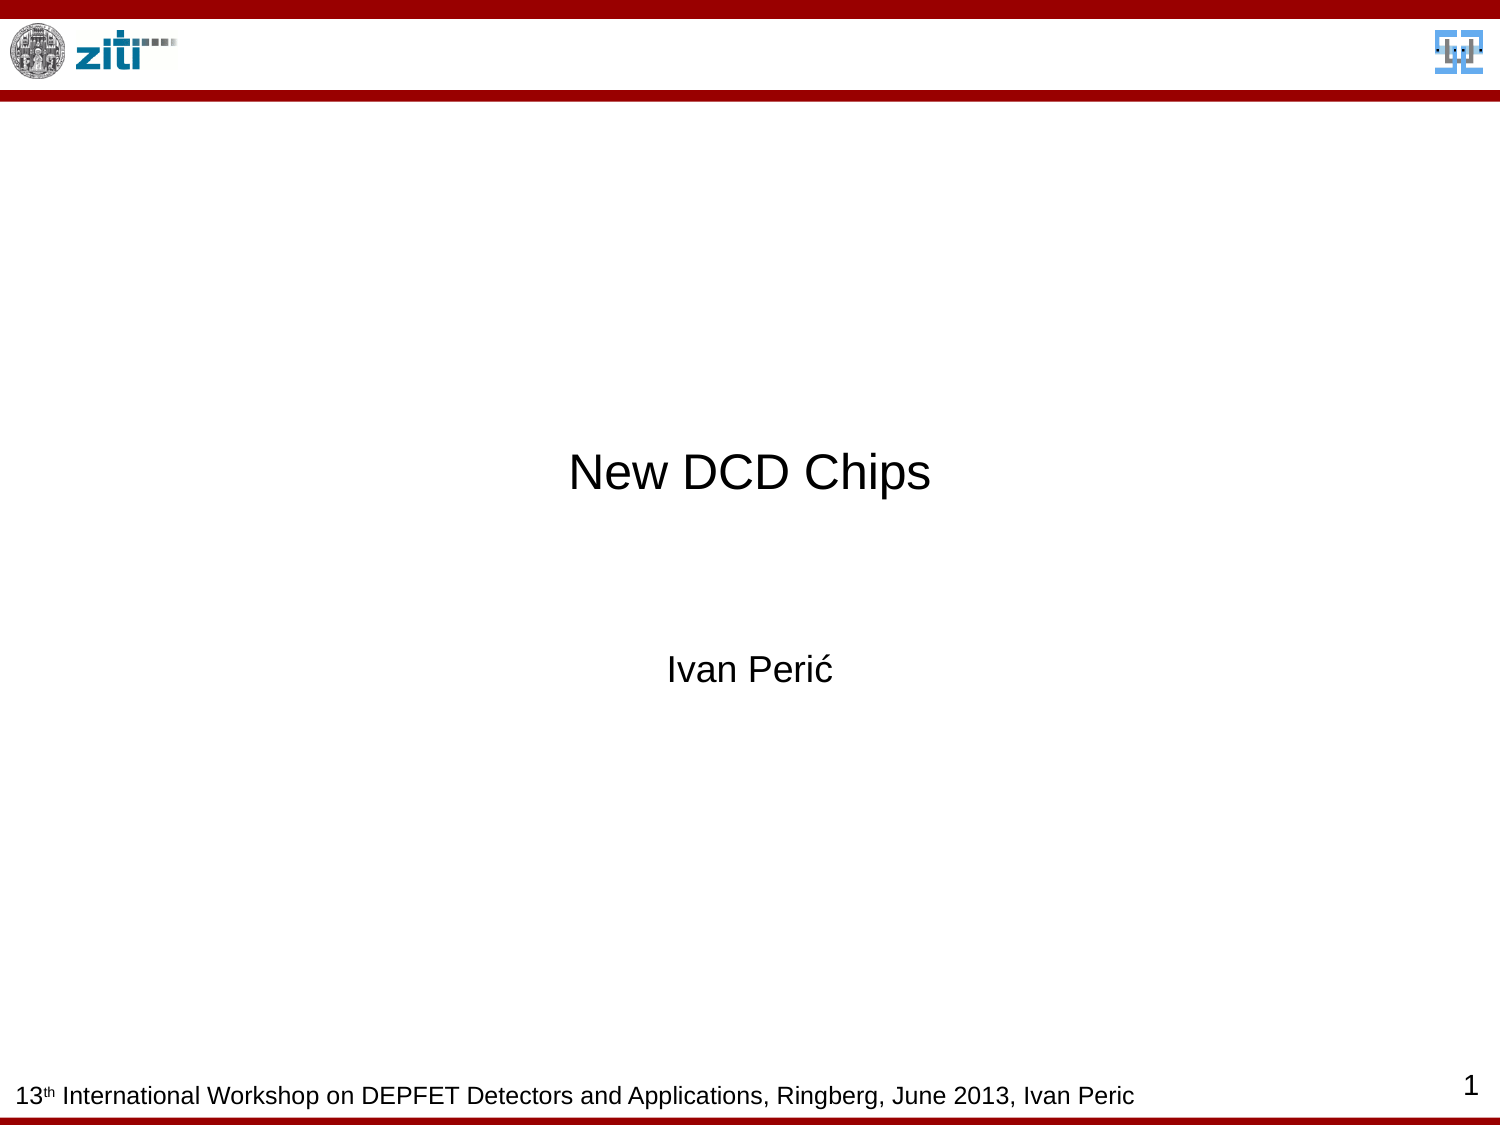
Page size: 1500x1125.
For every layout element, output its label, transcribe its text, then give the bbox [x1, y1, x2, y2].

picture [10, 23, 65, 79]
title New DCD Chips [112, 349, 1388, 591]
picture [76, 30, 178, 70]
slide_number 1 [1422, 1058, 1495, 1095]
subtitle Ivan Perić [225, 637, 1275, 925]
picture [1435, 30, 1483, 74]
picture [76, 53, 88, 63]
